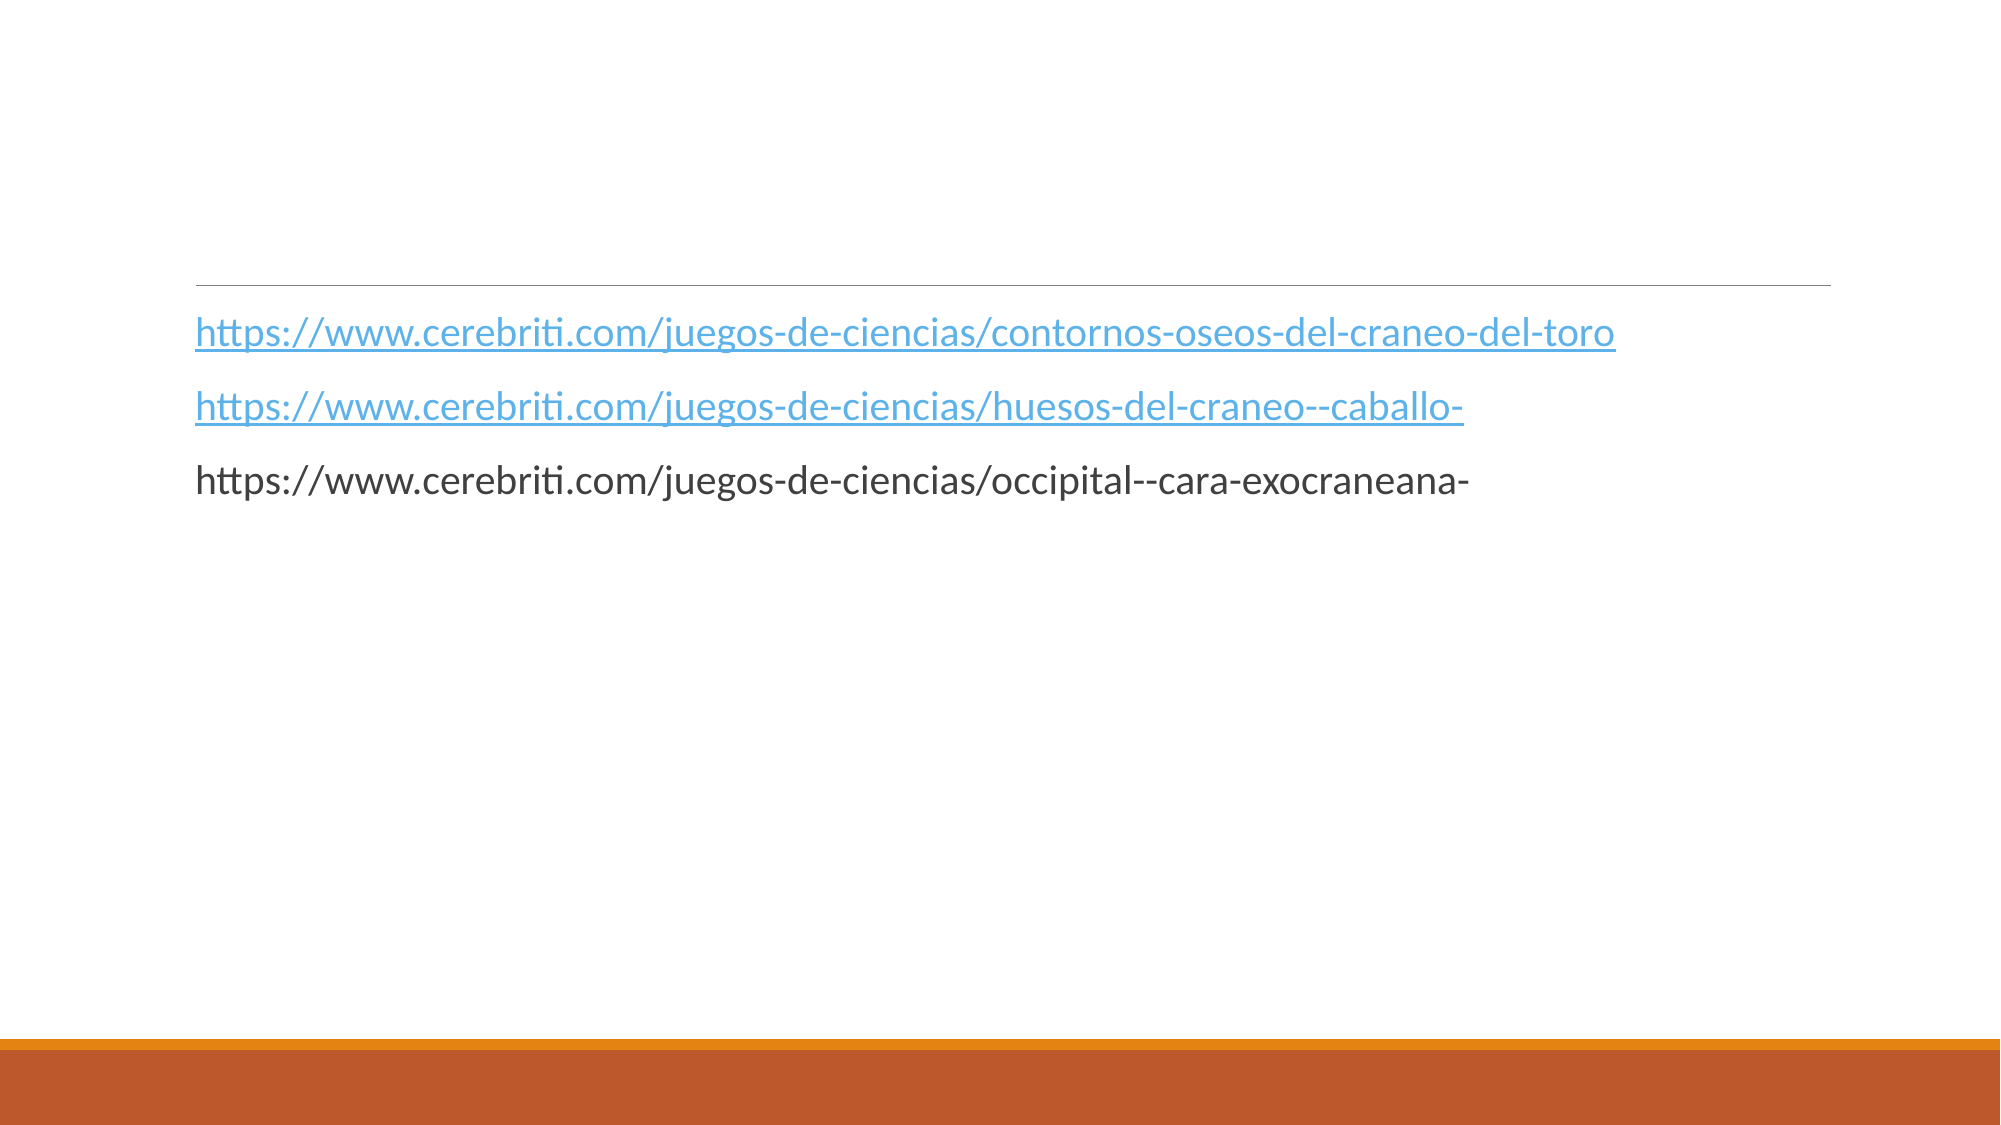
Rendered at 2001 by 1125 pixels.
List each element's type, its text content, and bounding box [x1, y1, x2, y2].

list https://www.cerebriti.com/juegos-de-ciencias/contornos-oseos-del-craneo-del-toro https://www.cerebriti.com/juegos-de-ciencias/huesos-del-craneo--caballo- https://www.cerebriti.com/juegos-de-ciencias/occipital--cara-exocraneana- [180, 302, 1830, 963]
